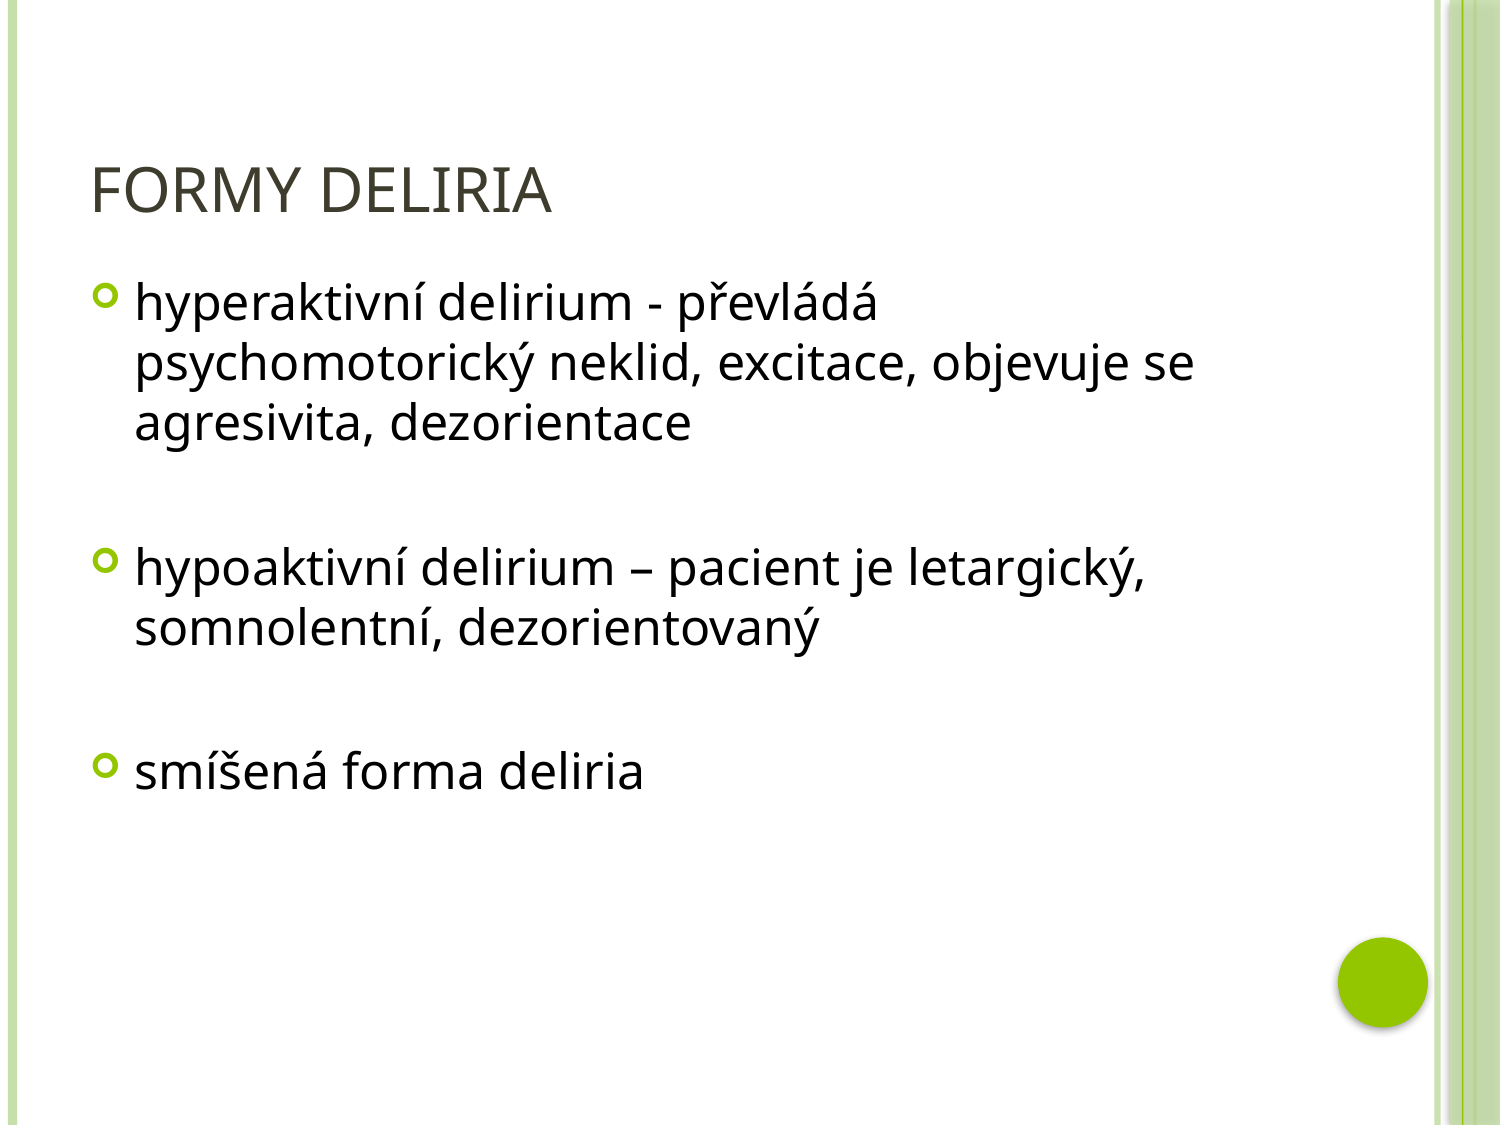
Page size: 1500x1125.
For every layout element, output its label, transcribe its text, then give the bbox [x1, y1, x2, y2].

title formy deliria [75, 45, 1300, 233]
list hyperaktivní delirium - převládá psychomotorický neklid, excitace, objevuje se agresivita, dezorientace hypoaktivní delirium – pacient je letargický, somnolentní, dezorientovaný smíšená forma deliria [75, 262, 1300, 1062]
